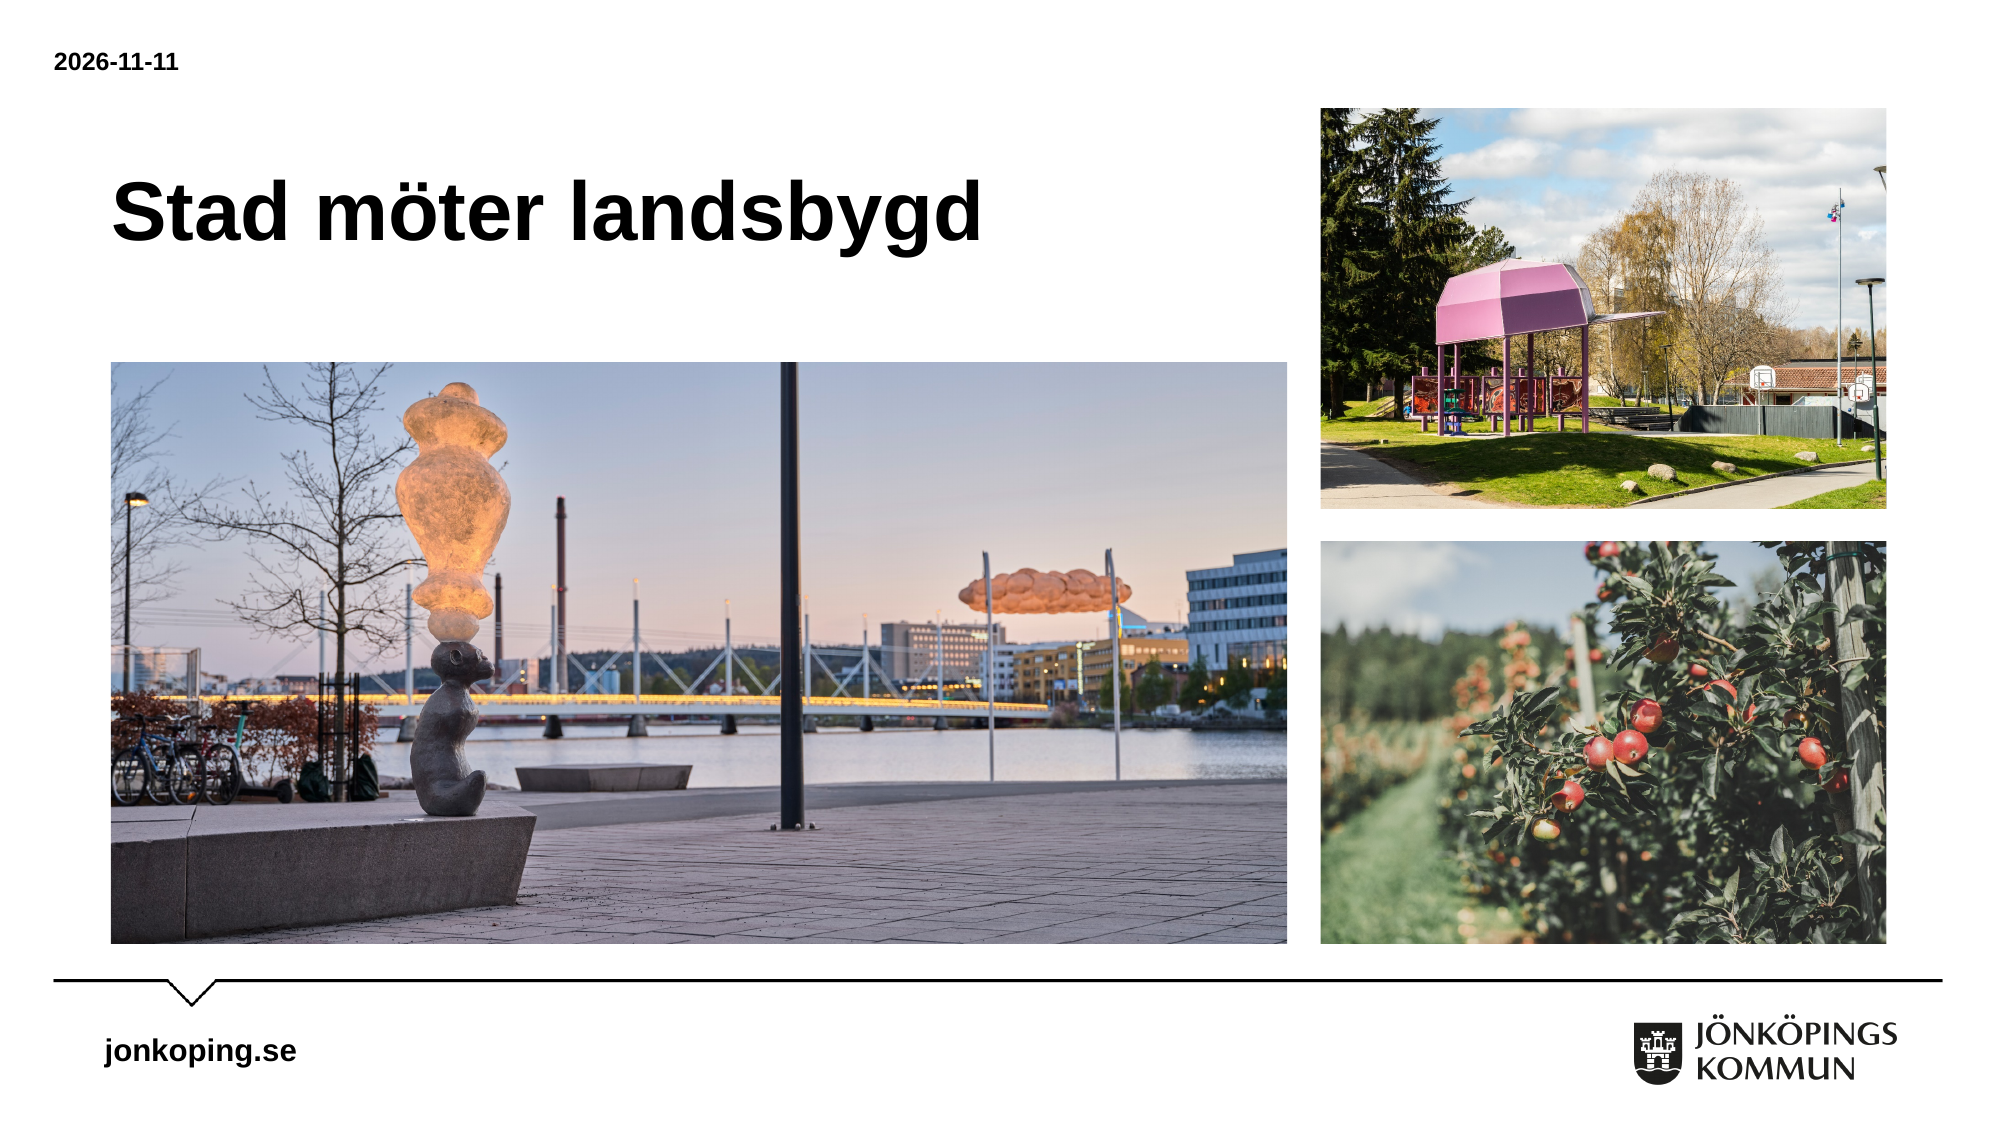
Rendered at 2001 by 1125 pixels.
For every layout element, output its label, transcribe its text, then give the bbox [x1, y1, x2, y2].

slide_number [53, 45, 201, 75]
title Stad möter landsbygd [110, 75, 1887, 259]
picture [1320, 108, 1887, 509]
picture [1320, 541, 1887, 944]
picture [110, 362, 1288, 944]
picture [45, 979, 1950, 1007]
picture [1634, 1014, 1897, 1085]
